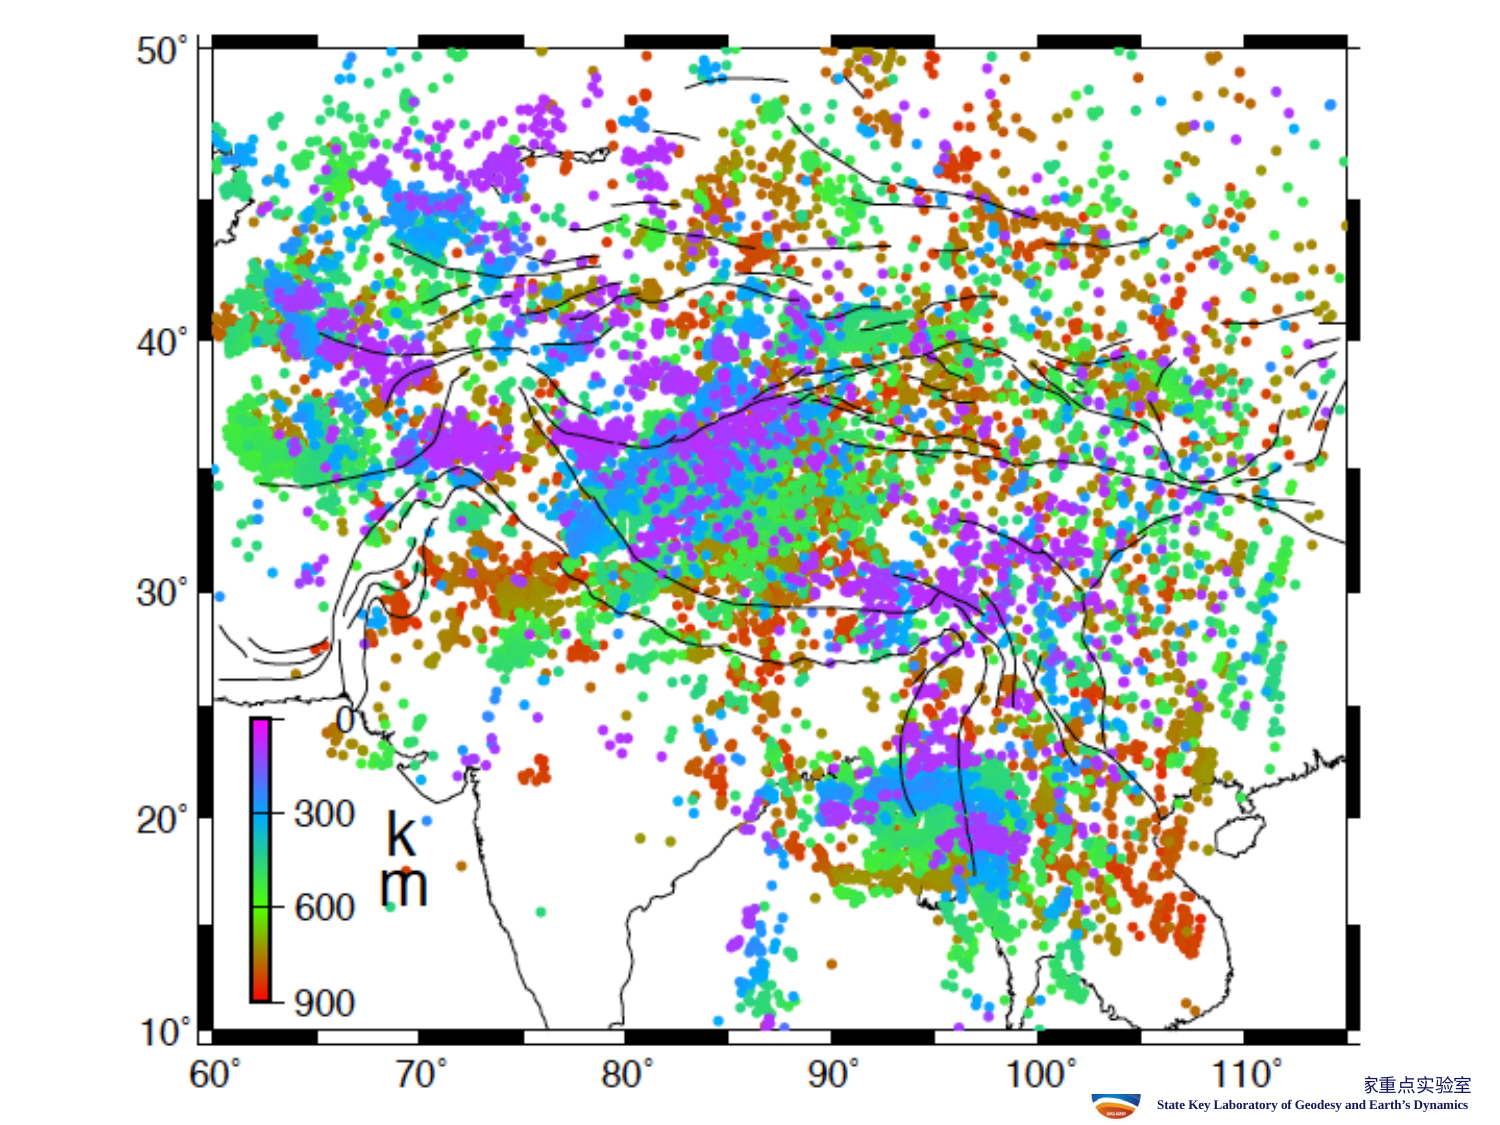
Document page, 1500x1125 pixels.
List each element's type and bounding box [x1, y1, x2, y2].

picture [135, 30, 1365, 1121]
